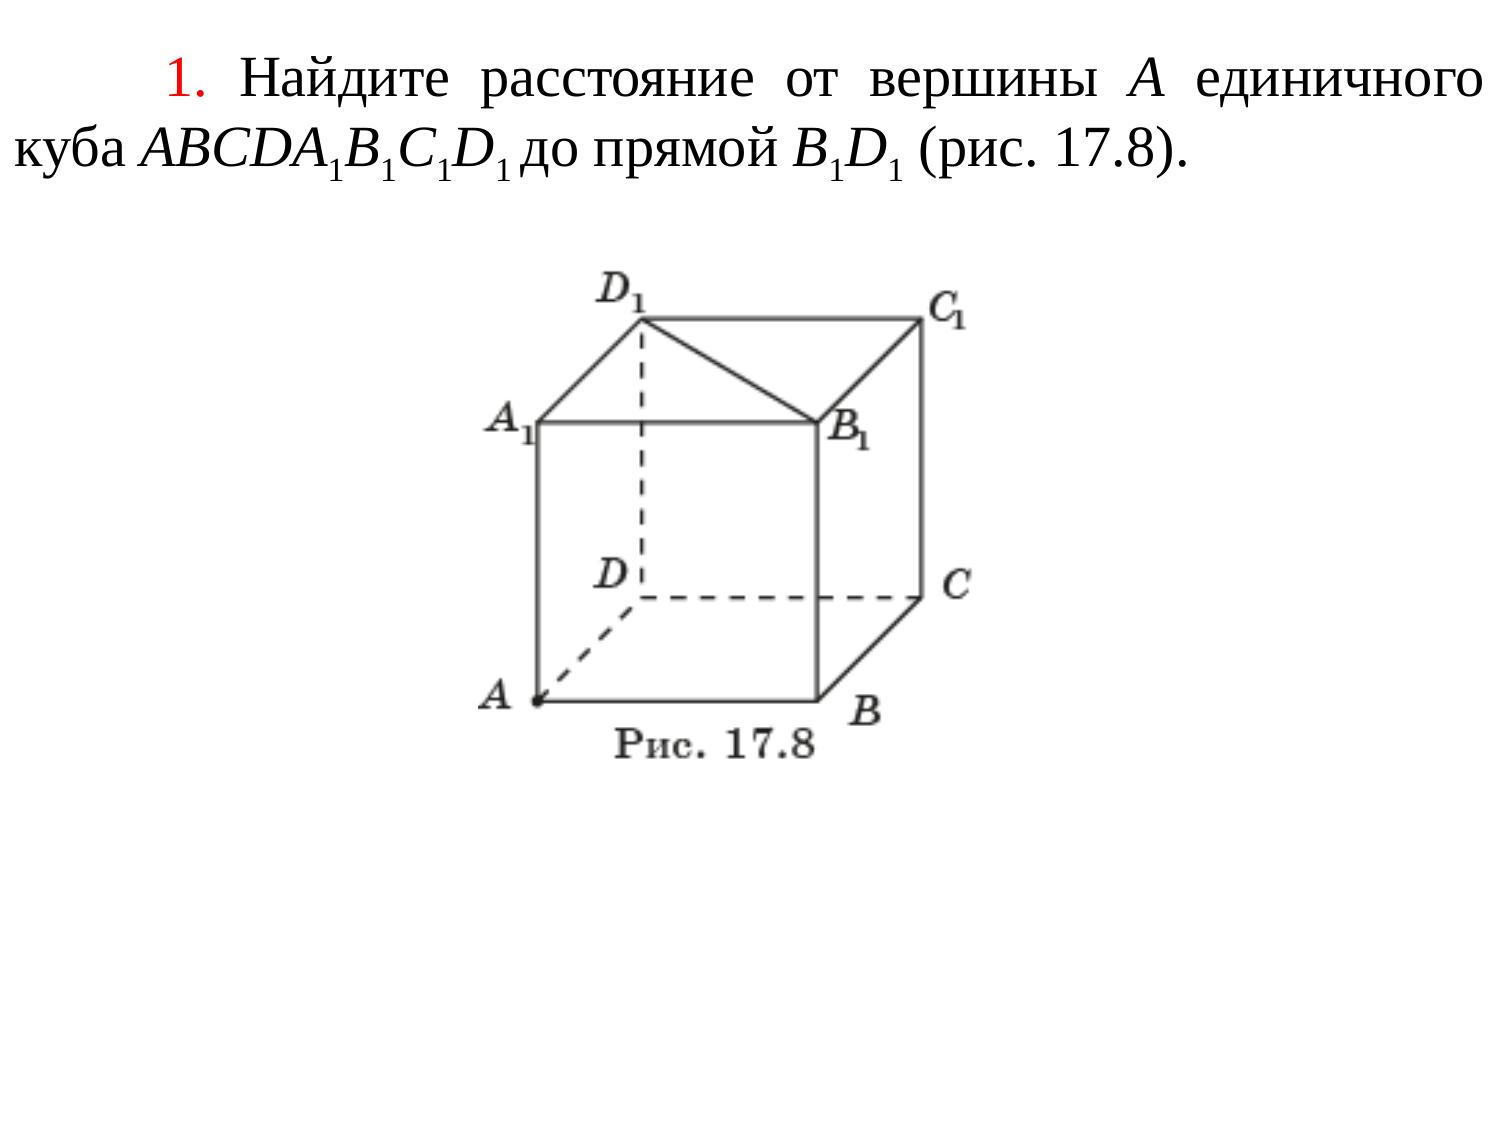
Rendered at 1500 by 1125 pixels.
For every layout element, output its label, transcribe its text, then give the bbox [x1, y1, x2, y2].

text_box 1. Найдите расстояние от вершины A единичного куба ABCDA1B1C1D1 до прямой B1D1 (рис. 17.8). [0, 30, 1500, 196]
picture [478, 266, 975, 771]
